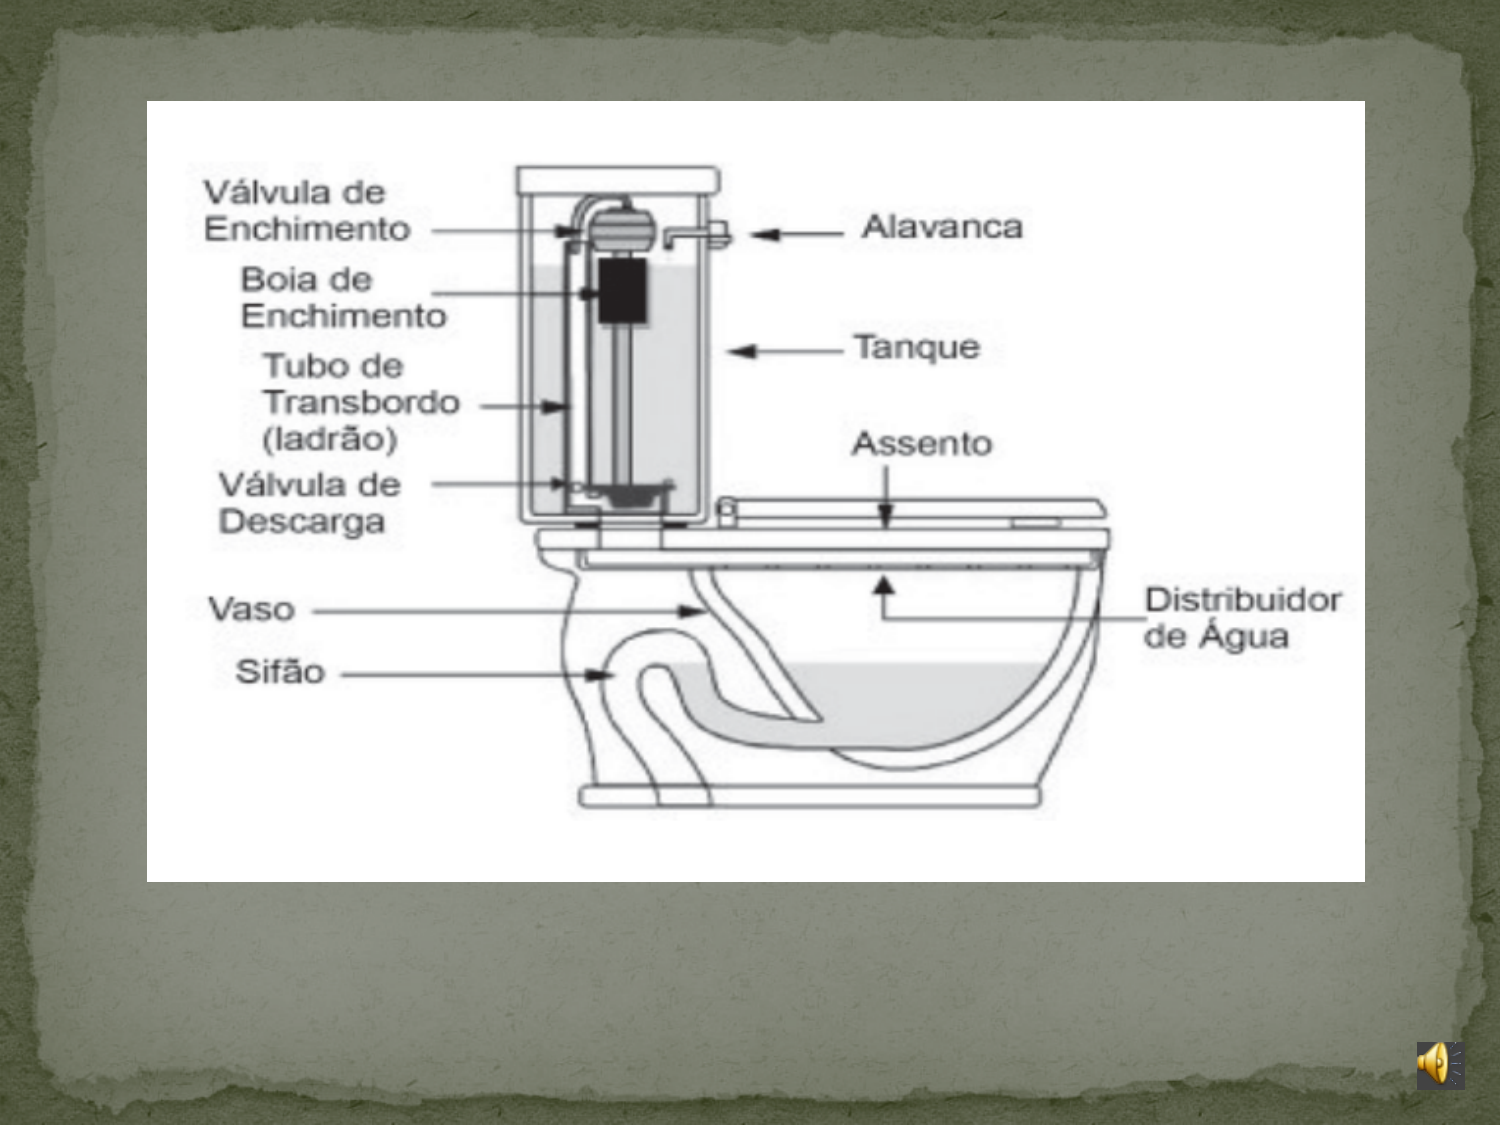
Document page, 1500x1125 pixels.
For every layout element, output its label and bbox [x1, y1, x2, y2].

list [150, 104, 1363, 880]
picture [1416, 1041, 1466, 1091]
